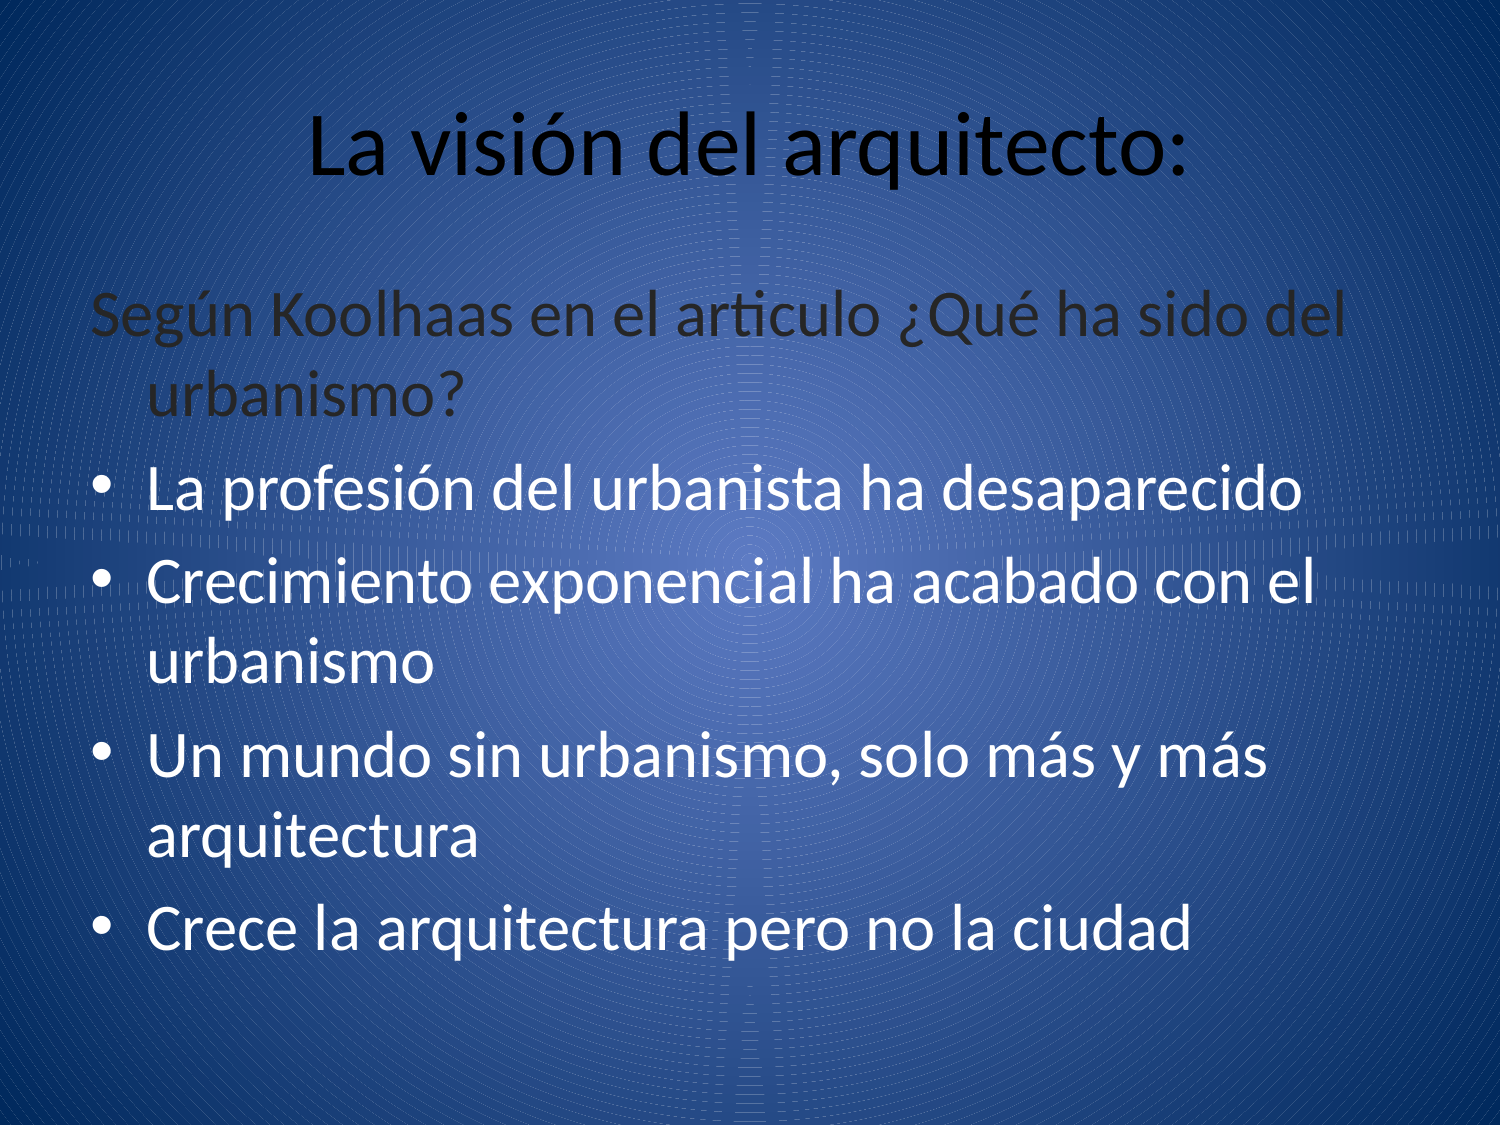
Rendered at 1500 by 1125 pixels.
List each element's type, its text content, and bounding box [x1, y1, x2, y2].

title La visión del arquitecto: [75, 45, 1425, 233]
list Según Koolhaas en el articulo ¿Qué ha sido del urbanismo? La profesión del urbanista ha desaparecido Crecimiento exponencial ha acabado con el urbanismo Un mundo sin urbanismo, solo más y más arquitectura Crece la arquitectura pero no la ciudad [75, 262, 1425, 1005]
